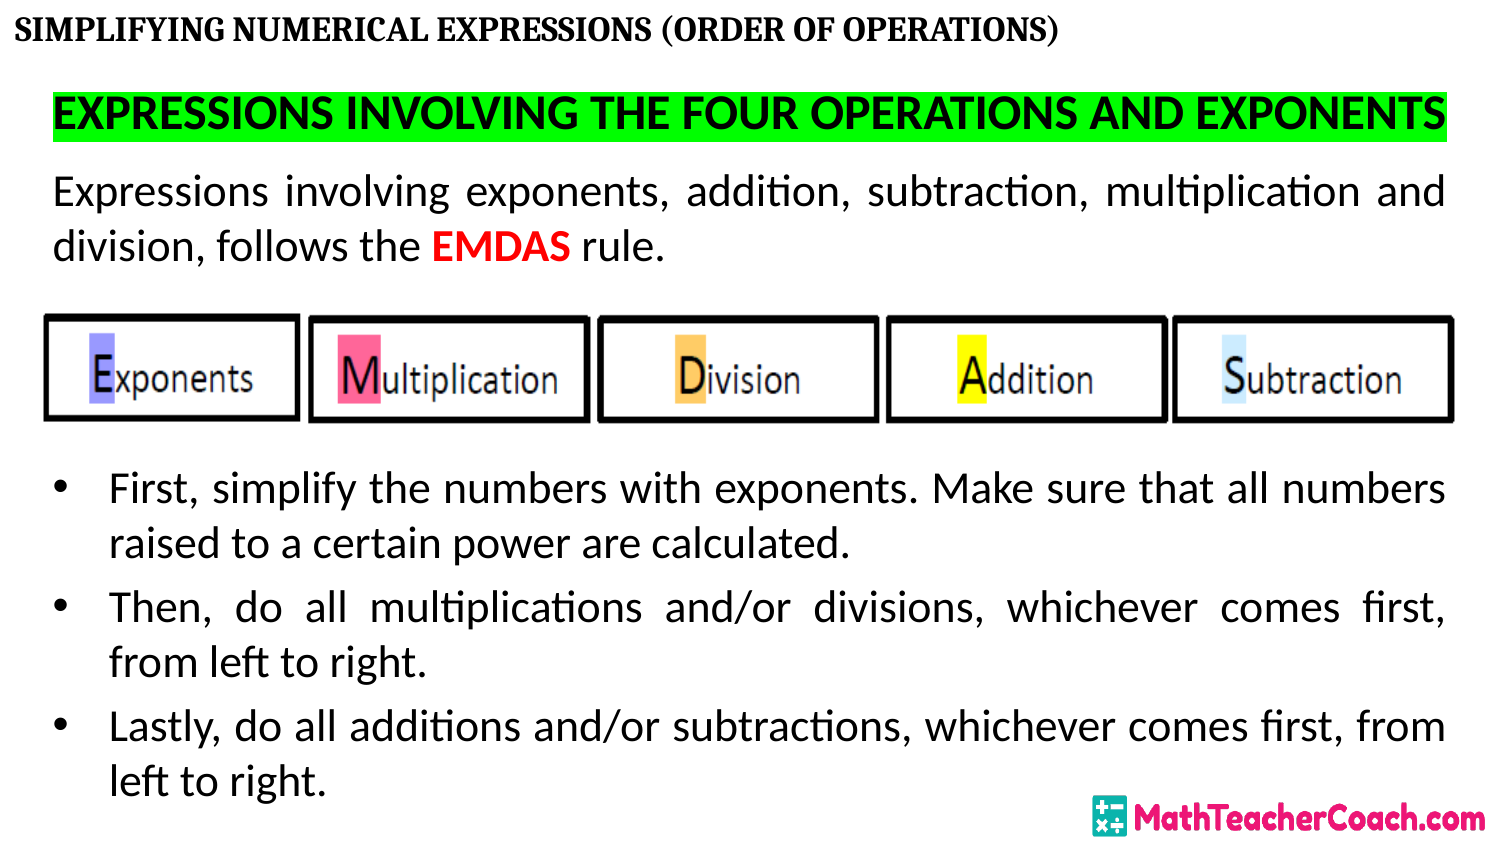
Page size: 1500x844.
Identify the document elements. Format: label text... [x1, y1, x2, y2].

picture [1087, 789, 1488, 841]
title SIMPLIFYING NUMERICAL EXPRESSIONS (ORDER OF OPERATIONS) [0, 0, 1350, 57]
list EXPRESSIONS INVOLVING THE FOUR OPERATIONS AND EXPONENTS Expressions involving exponents, addition, subtraction, multiplication and division, follows the EMDAS rule. First, simplify the numbers with exponents. Make sure that all numbers raised to a certain power are calculated. Then, do all multiplications and/or divisions, whichever comes first, from left to right. Lastly, do all additions and/or subtractions, whichever comes first, from left to right. [37, 71, 1463, 304]
list EXPRESSIONS INVOLVING THE FOUR OPERATIONS AND EXPONENTS Expressions involving exponents, addition, subtraction, multiplication and division, follows the EMDAS rule. First, simplify the numbers with exponents. Make sure that all numbers raised to a certain power are calculated. Then, do all multiplications and/or divisions, whichever comes first, from left to right. Lastly, do all additions and/or subtractions, whichever comes first, from left to right. [37, 439, 1463, 785]
picture [37, 304, 1463, 433]
